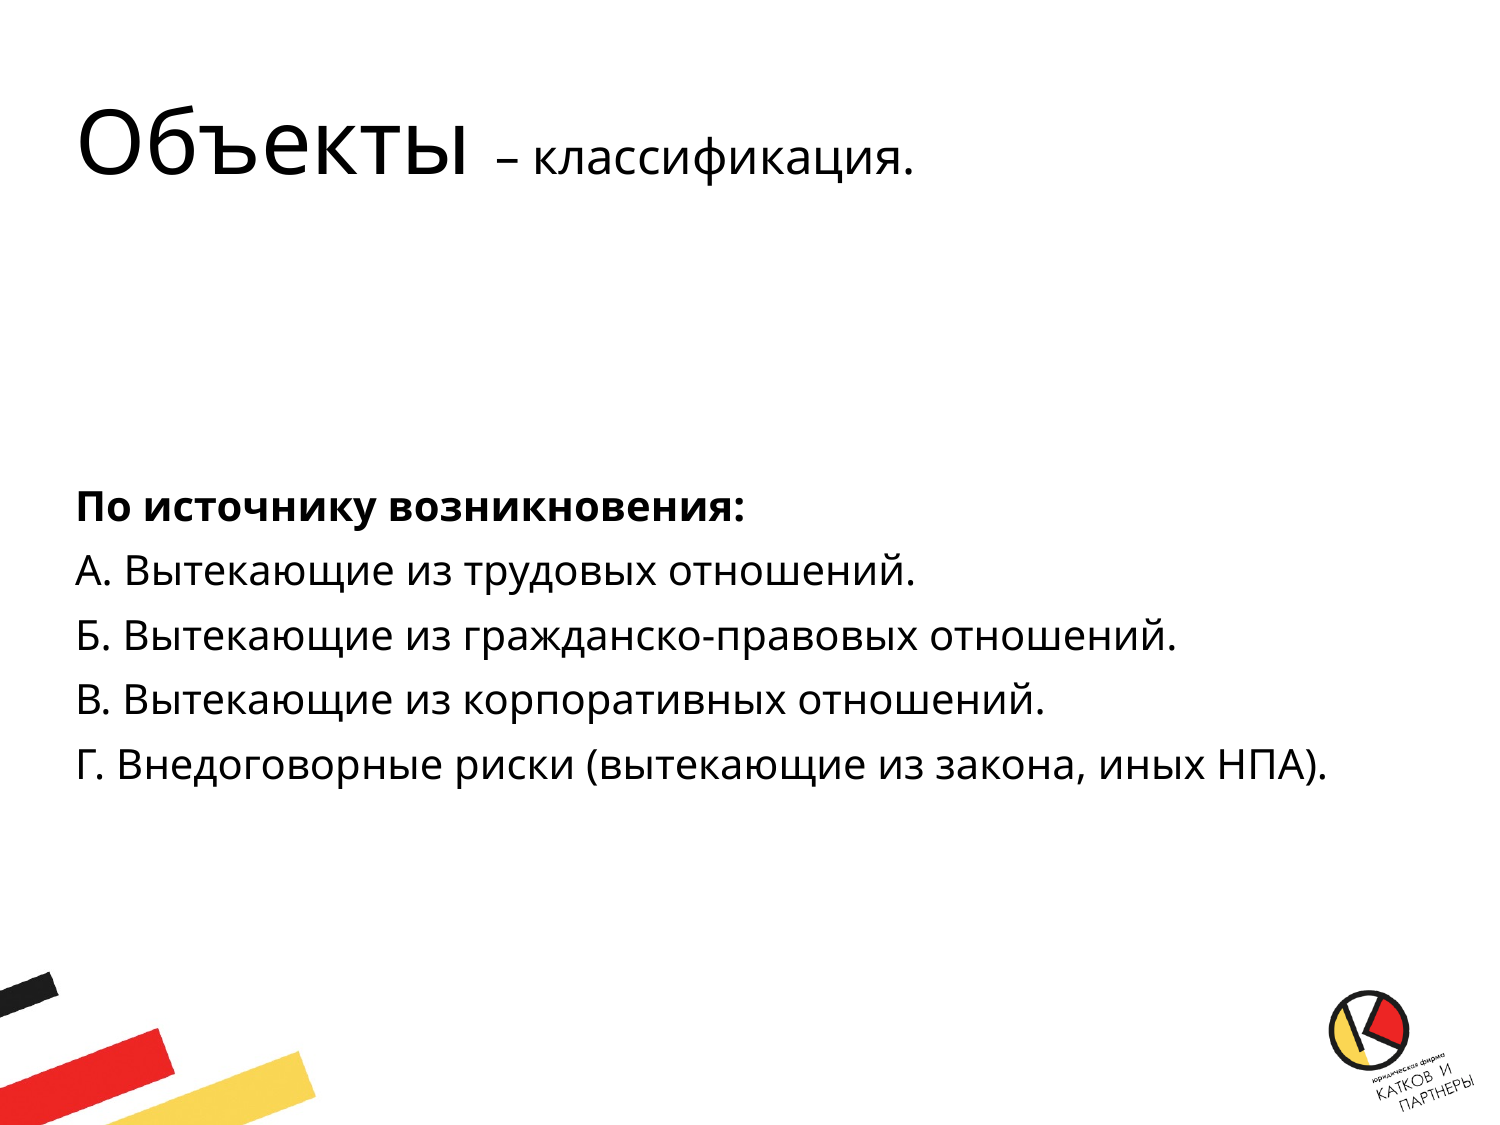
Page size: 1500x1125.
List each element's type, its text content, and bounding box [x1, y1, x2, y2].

picture [0, 0, 1500, 1125]
list По источнику возникновения: А. Вытекающие из трудовых отношений. Б. Вытекающие из гражданско-правовых отношений. В. Вытекающие из корпоративных отношений. Г. Внедоговорные риски (вытекающие из закона, иных НПА). [74, 261, 1426, 1006]
title Объекты – классификация. [74, 44, 1426, 234]
